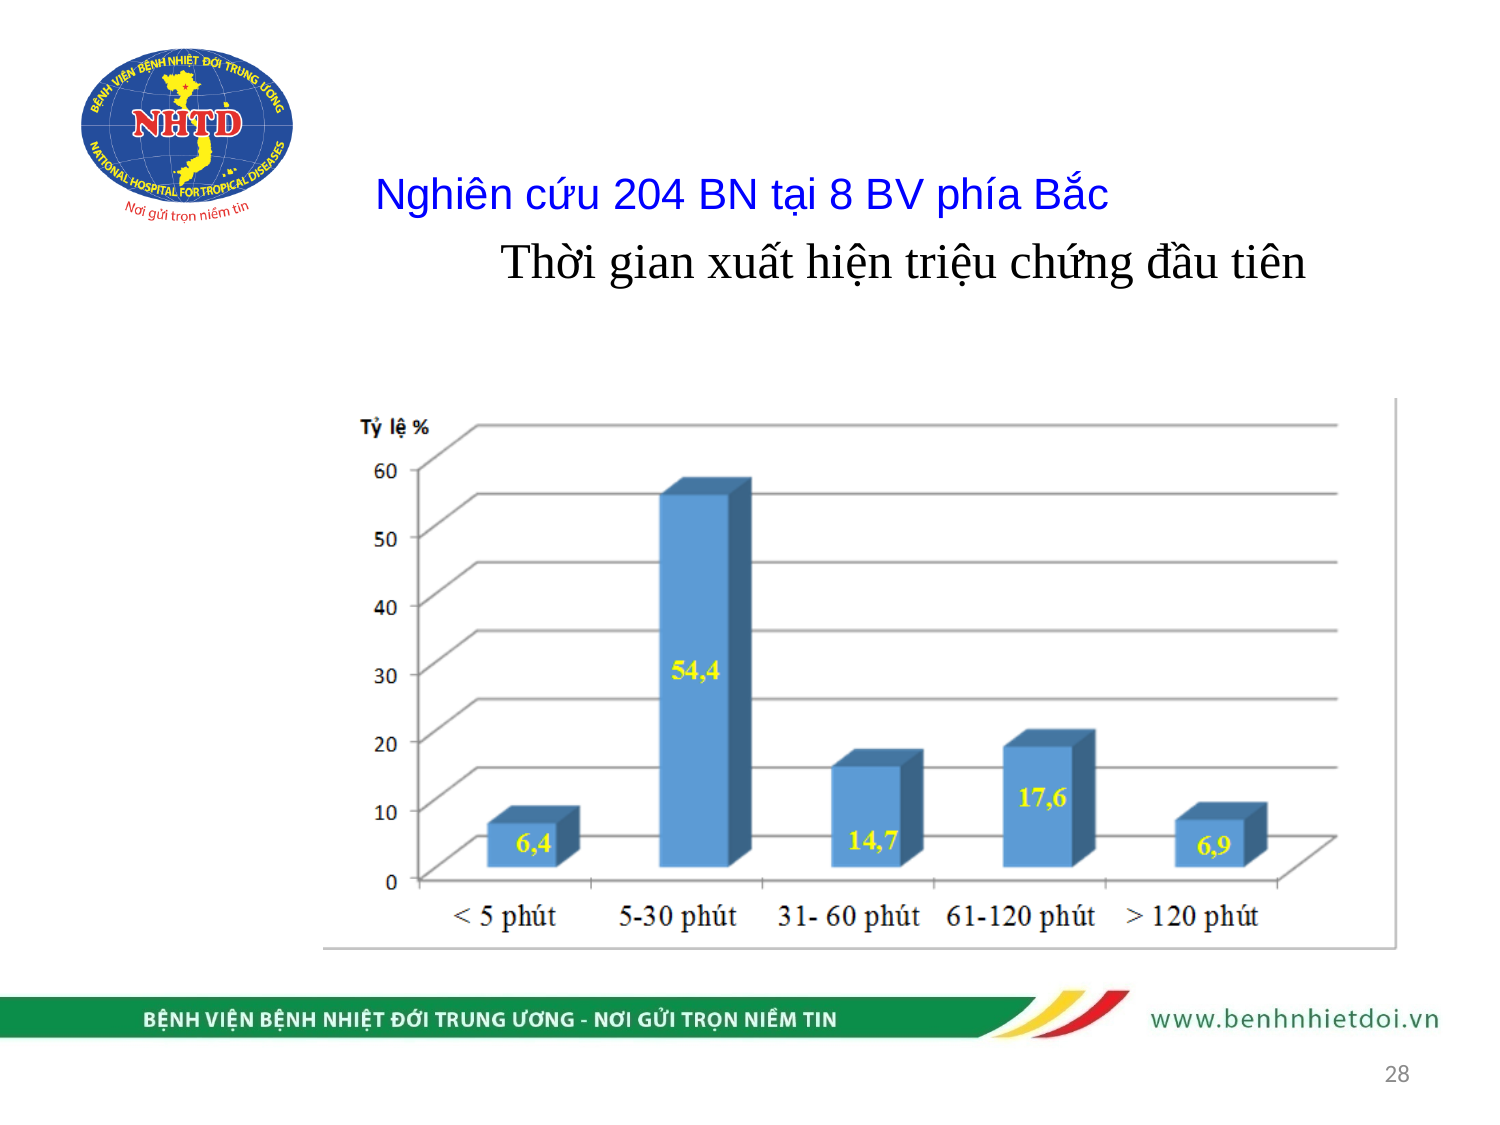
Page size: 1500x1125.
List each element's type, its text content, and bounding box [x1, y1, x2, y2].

slide_number 28 [1074, 1042, 1425, 1103]
picture [0, 0, 1500, 1125]
list Nghiên cứu 204 BN tại 8 BV phía Bắc Thời gian xuất hiện triệu chứng đầu tiên [360, 158, 1458, 402]
